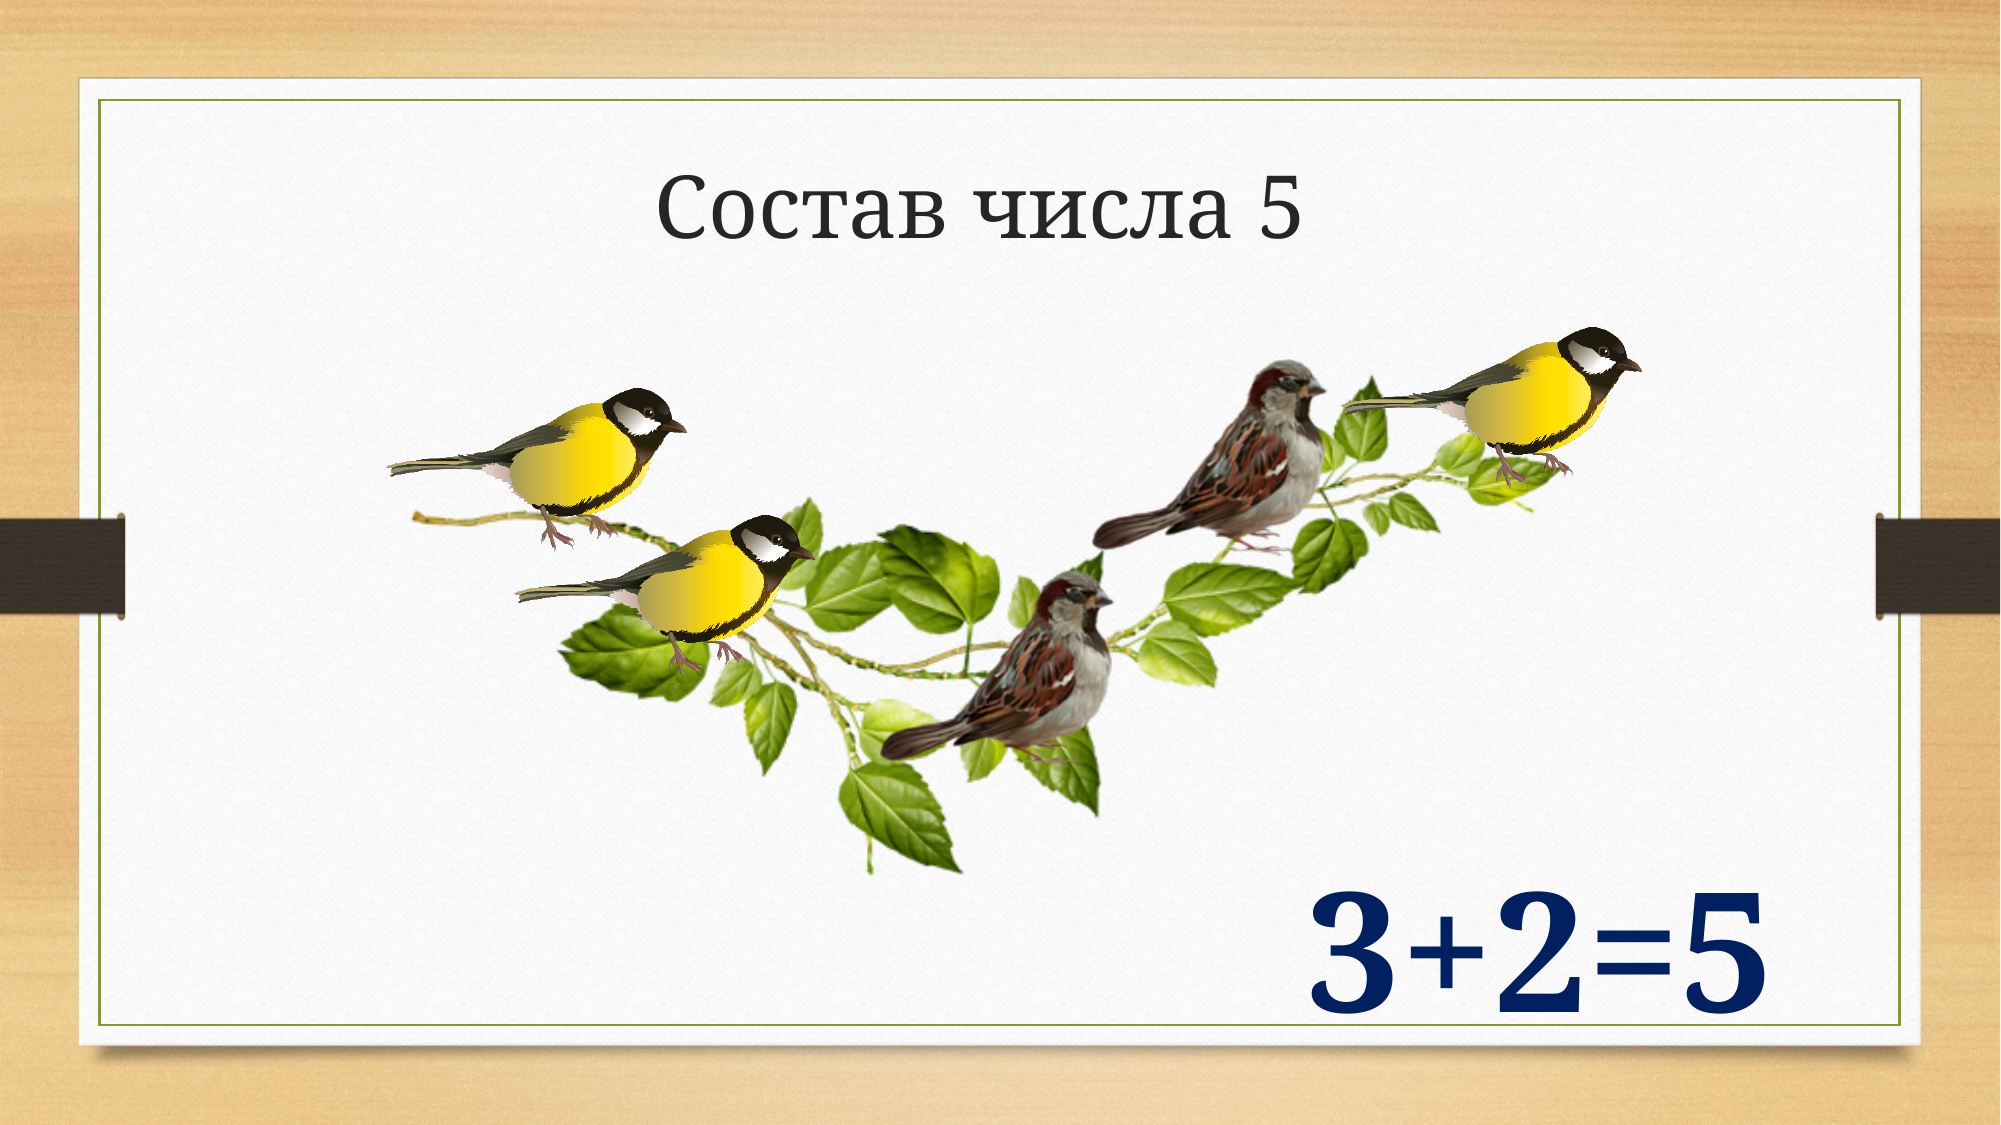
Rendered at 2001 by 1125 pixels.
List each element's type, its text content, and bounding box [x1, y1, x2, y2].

text_box 3+2=5 [1292, 838, 1789, 1054]
title Состав числа 5 [386, 143, 1575, 265]
picture [0, 0, 2001, 1125]
